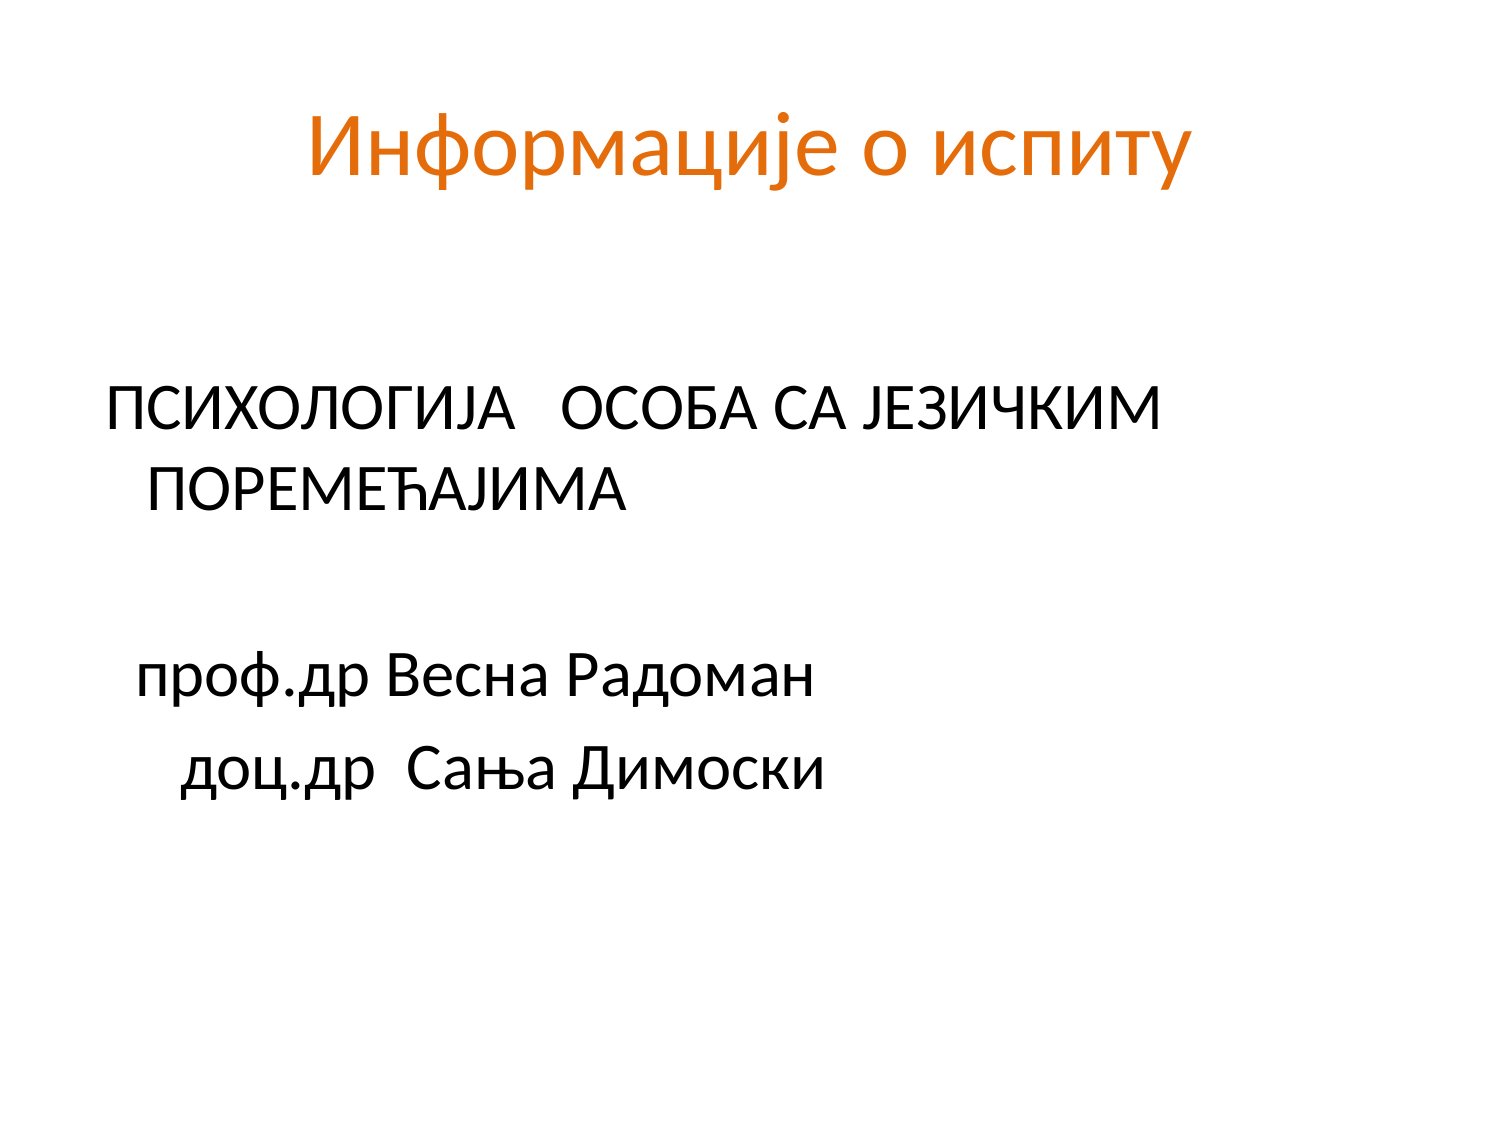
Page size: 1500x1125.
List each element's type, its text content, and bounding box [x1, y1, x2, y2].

title Информације о испиту [75, 45, 1425, 233]
list ПСИХОЛОГИЈА ОСОБА СА ЈЕЗИЧКИМ ПОРЕМЕЋАЈИМА проф.др Весна Радоман доц.др Сања Димоски [75, 262, 1425, 1005]
